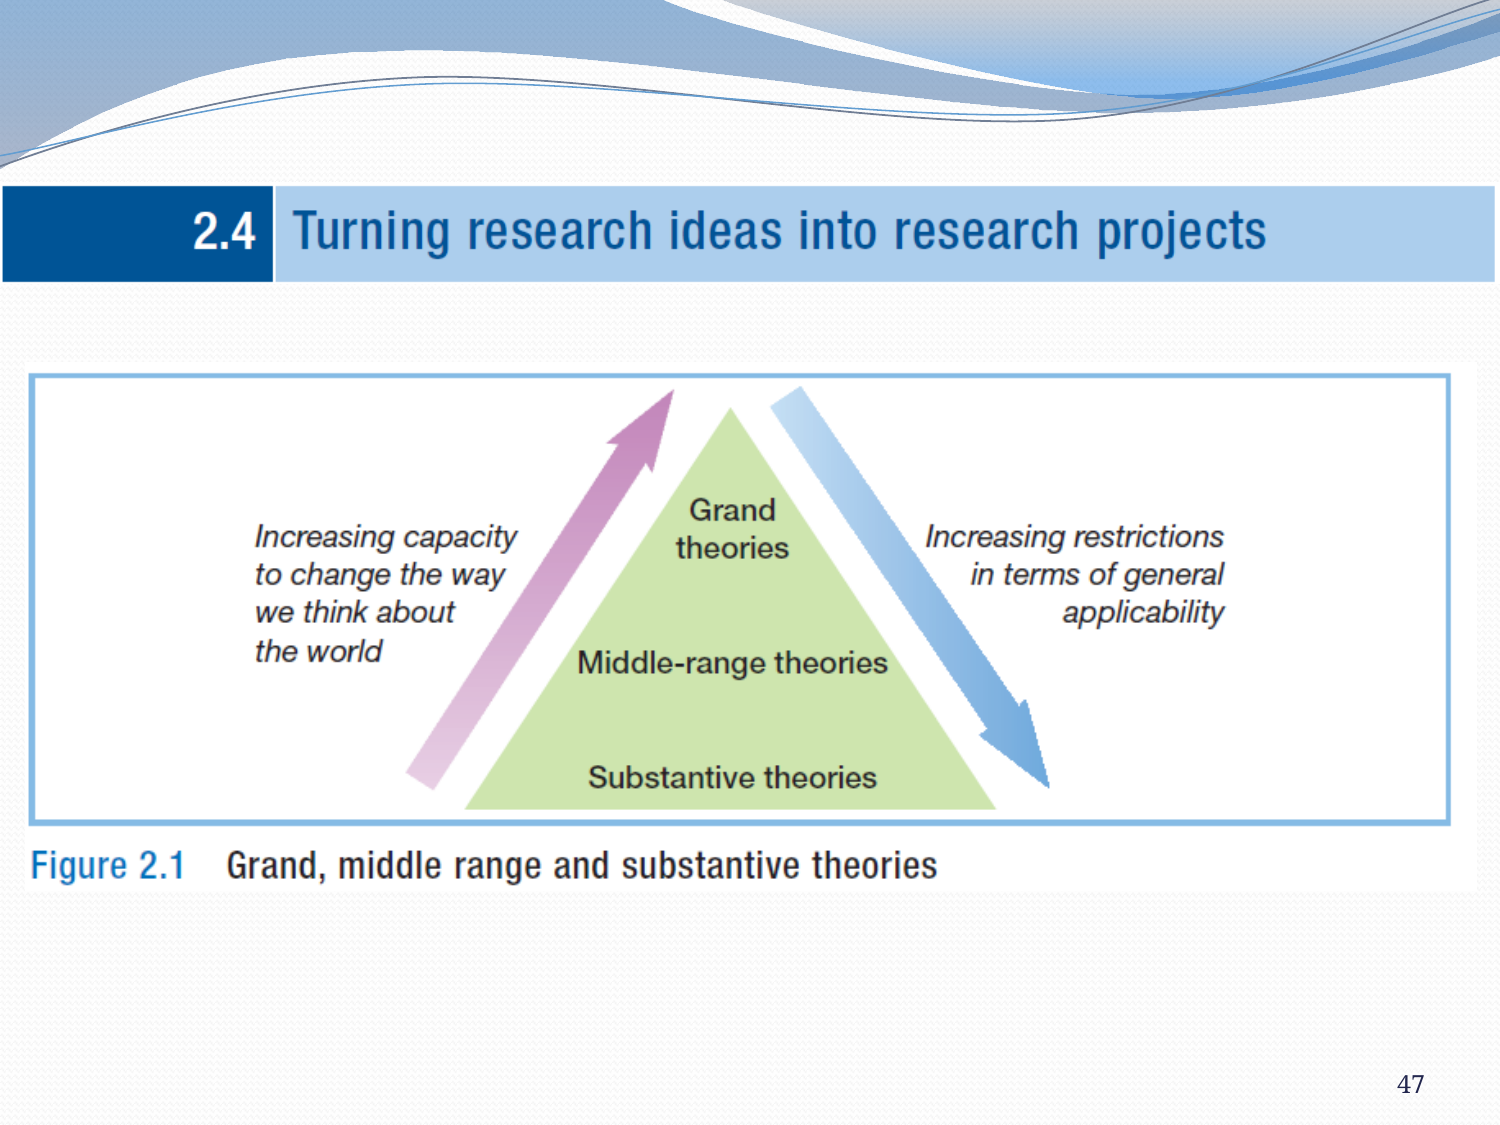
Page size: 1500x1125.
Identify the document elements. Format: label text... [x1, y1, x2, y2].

slide_number 47 [1299, 1042, 1425, 1103]
picture [24, 362, 1478, 891]
picture [0, 182, 1500, 284]
